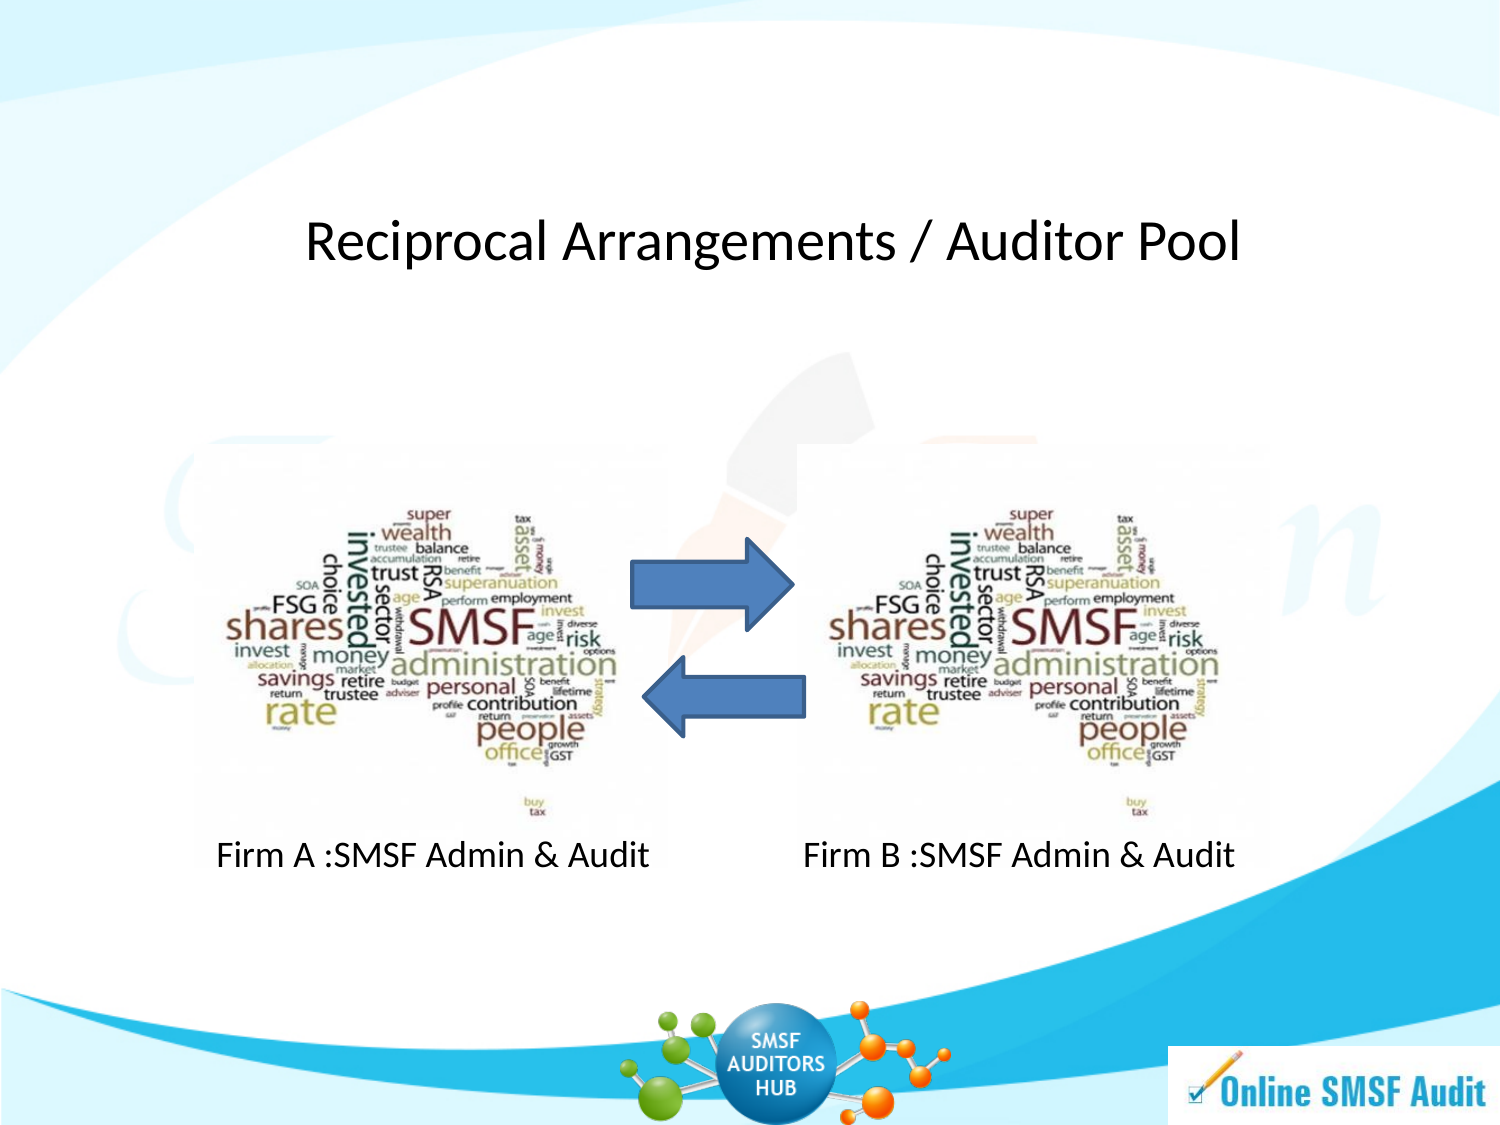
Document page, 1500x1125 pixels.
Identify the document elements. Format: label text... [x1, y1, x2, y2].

text_box [672, 655, 791, 739]
picture [0, 0, 1500, 1125]
text_box [672, 536, 791, 633]
list [75, 262, 1425, 1005]
title Reciprocal Arrangements / Auditor Pool [123, 125, 1424, 262]
text_box Firm A :SMSF Admin & Audit [201, 822, 674, 883]
text_box Firm B :SMSF Admin & Audit [788, 822, 1260, 883]
